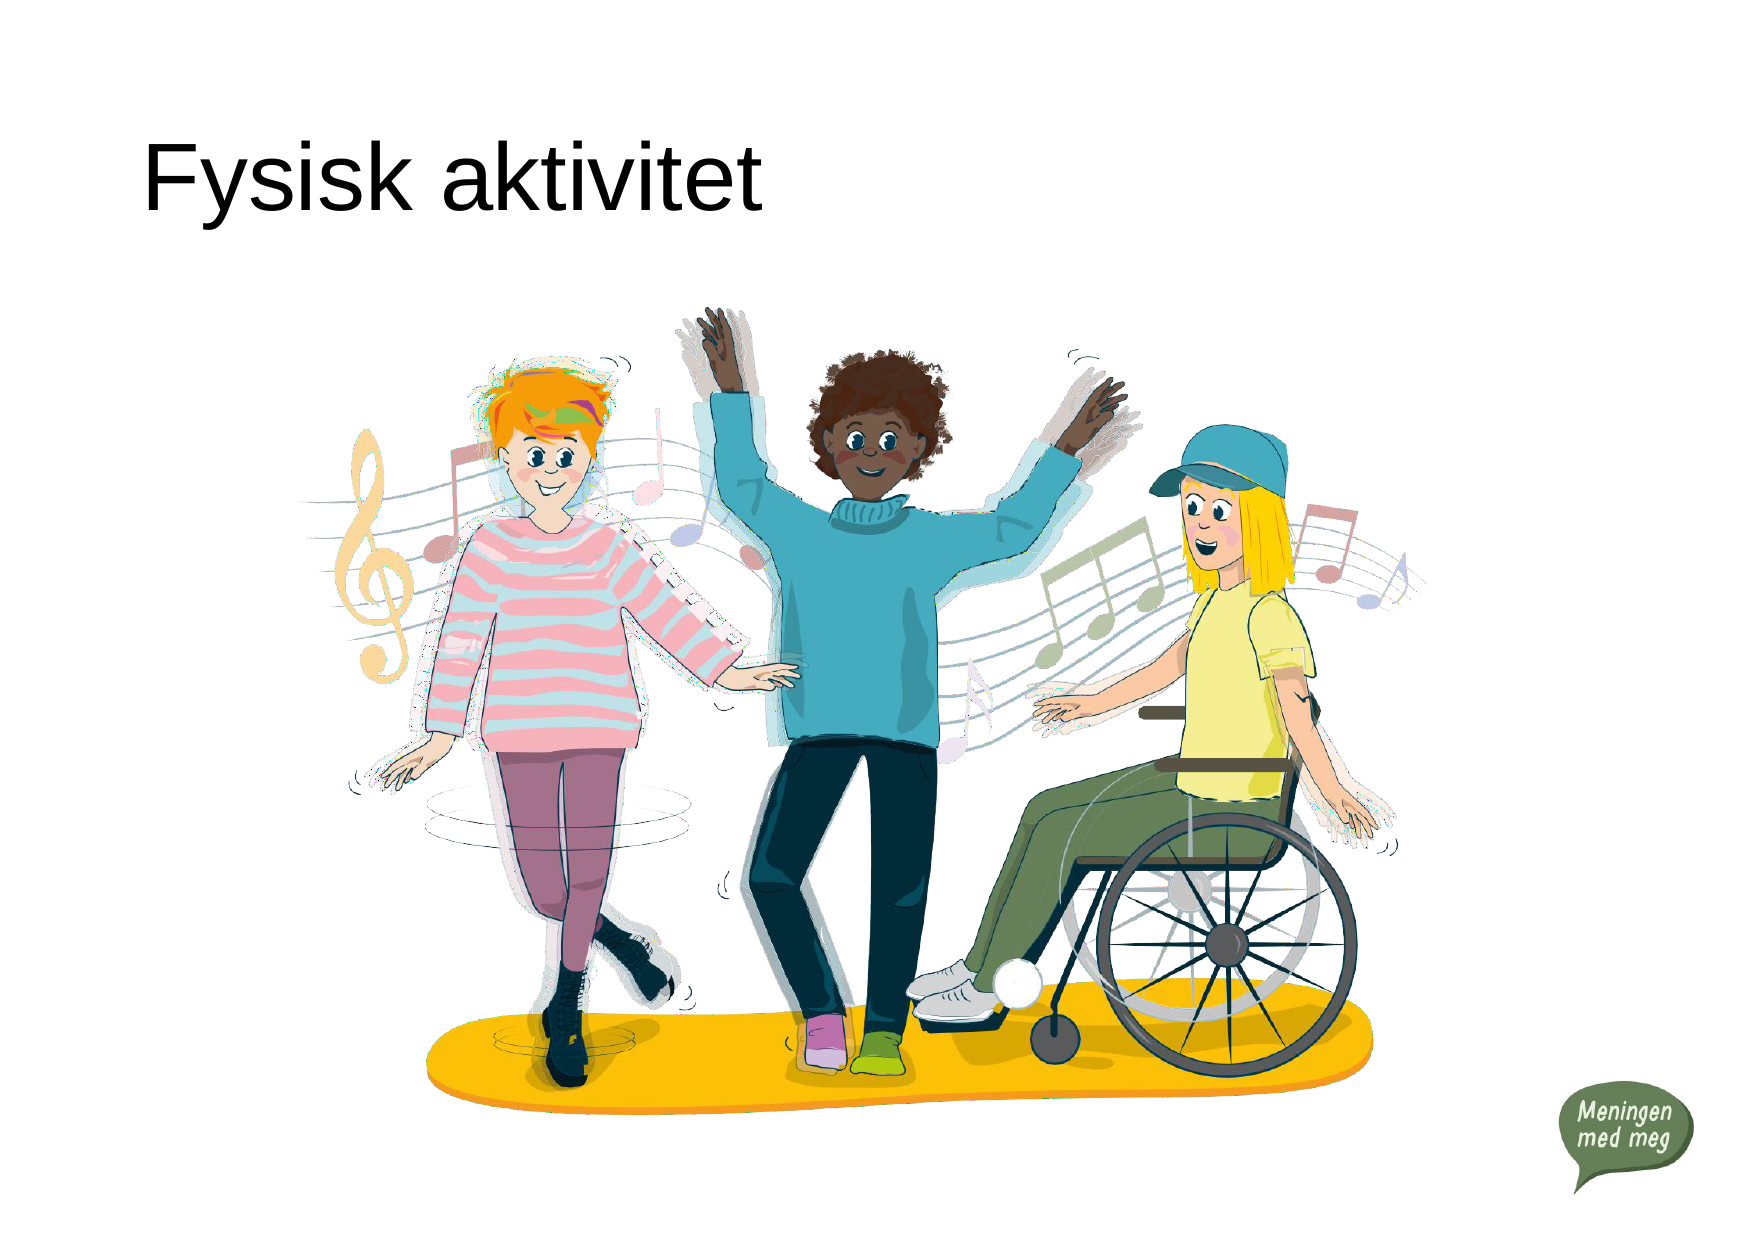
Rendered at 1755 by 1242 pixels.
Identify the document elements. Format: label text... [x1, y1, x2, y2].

title Fysisk aktivitet [139, 112, 1616, 322]
picture [299, 307, 1429, 1116]
picture [1558, 1080, 1694, 1196]
